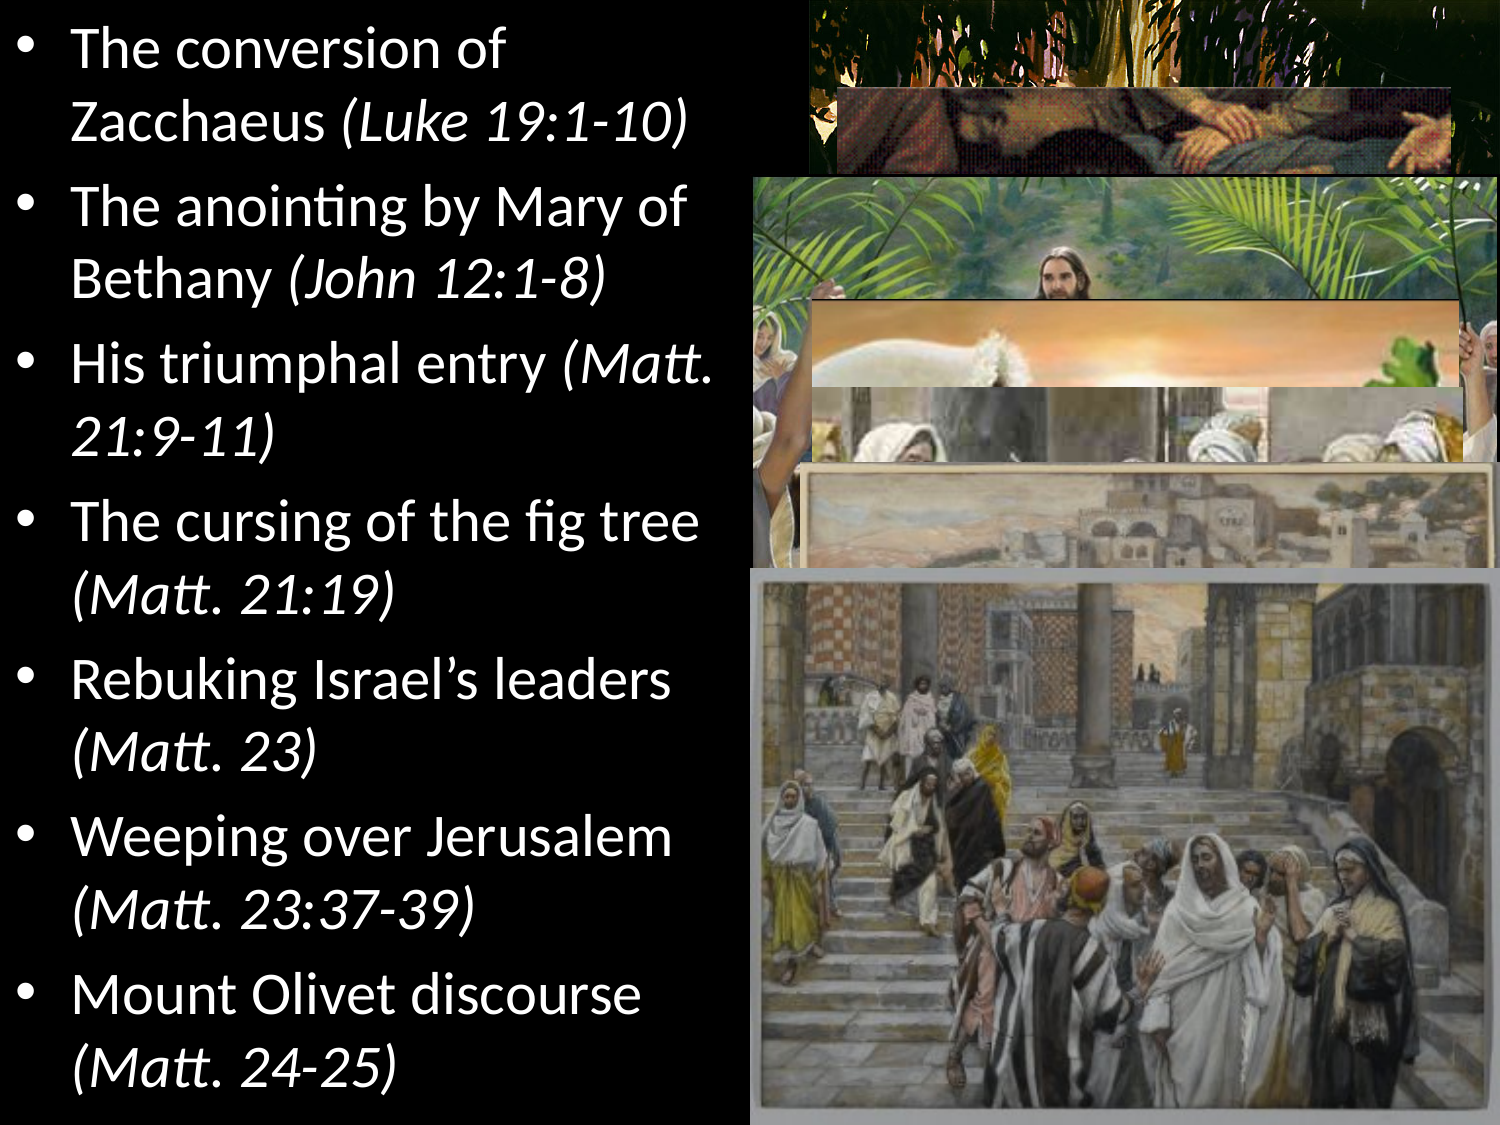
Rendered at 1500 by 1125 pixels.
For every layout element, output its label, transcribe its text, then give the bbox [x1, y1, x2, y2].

picture [749, 0, 1500, 1125]
list The conversion of Zacchaeus (Luke 19:1-10) The anointing by Mary of Bethany (John 12:1-8) His triumphal entry (Matt. 21:9-11) The cursing of the fig tree (Matt. 21:19) Rebuking Israel’s leaders (Matt. 23) Weeping over Jerusalem (Matt. 23:37-39) Mount Olivet discourse (Matt. 24-25) [0, 0, 738, 1125]
